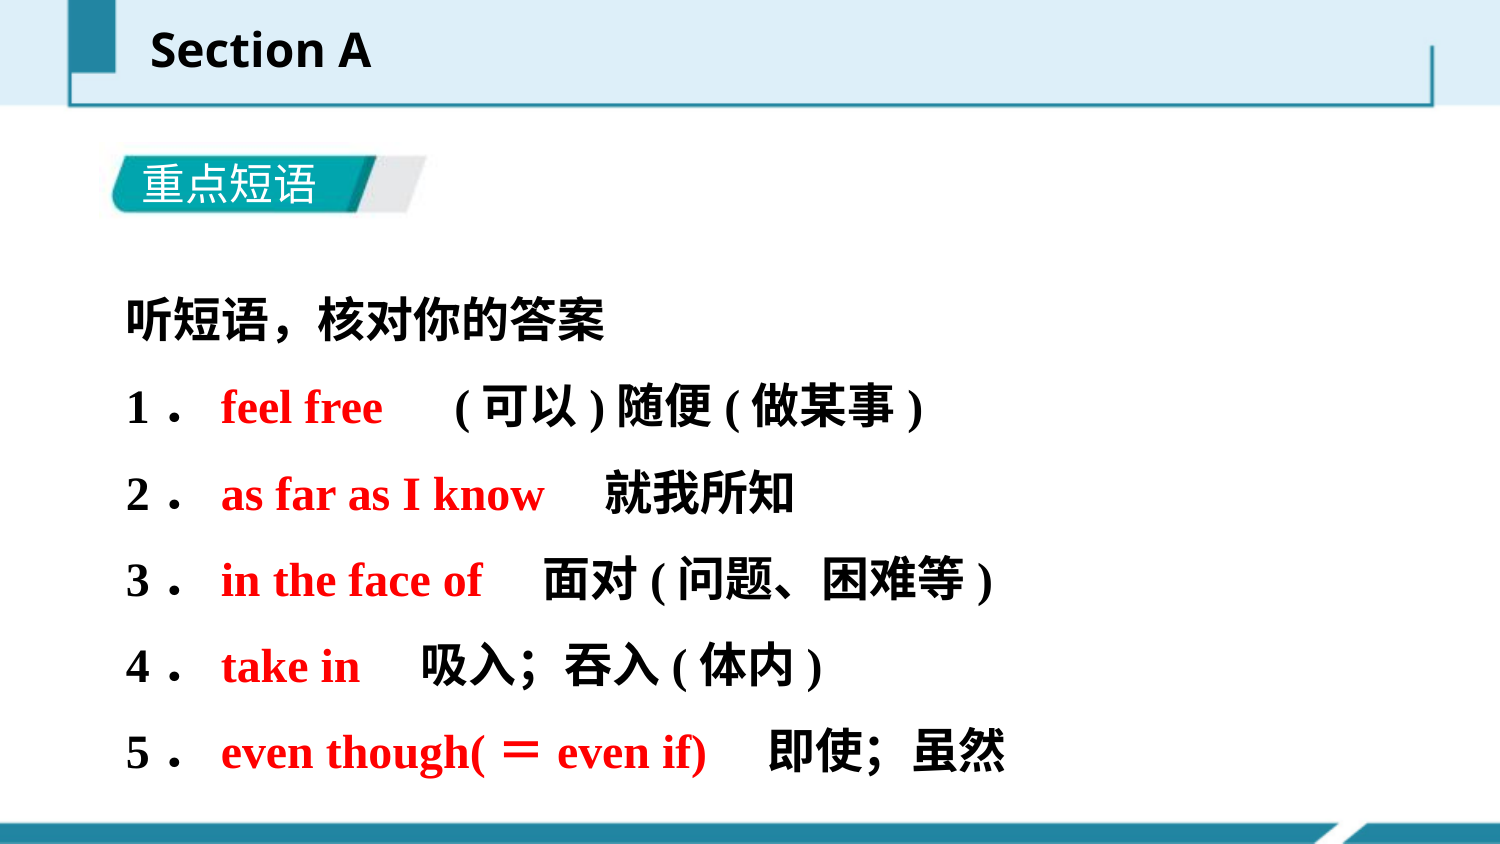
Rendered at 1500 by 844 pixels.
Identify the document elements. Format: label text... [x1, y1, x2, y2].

text_box 听短语，核对你的答案 1．feel free (可以)随便(做某事) 2．as far as I know 就我所知 3．in the face of 面对(问题、困难等) 4．take in 吸入；吞入(体内) 5．even though(＝even if) 即使；虽然 [114, 255, 1283, 784]
picture [0, 0, 1500, 844]
text_box Section A [138, 14, 1315, 83]
